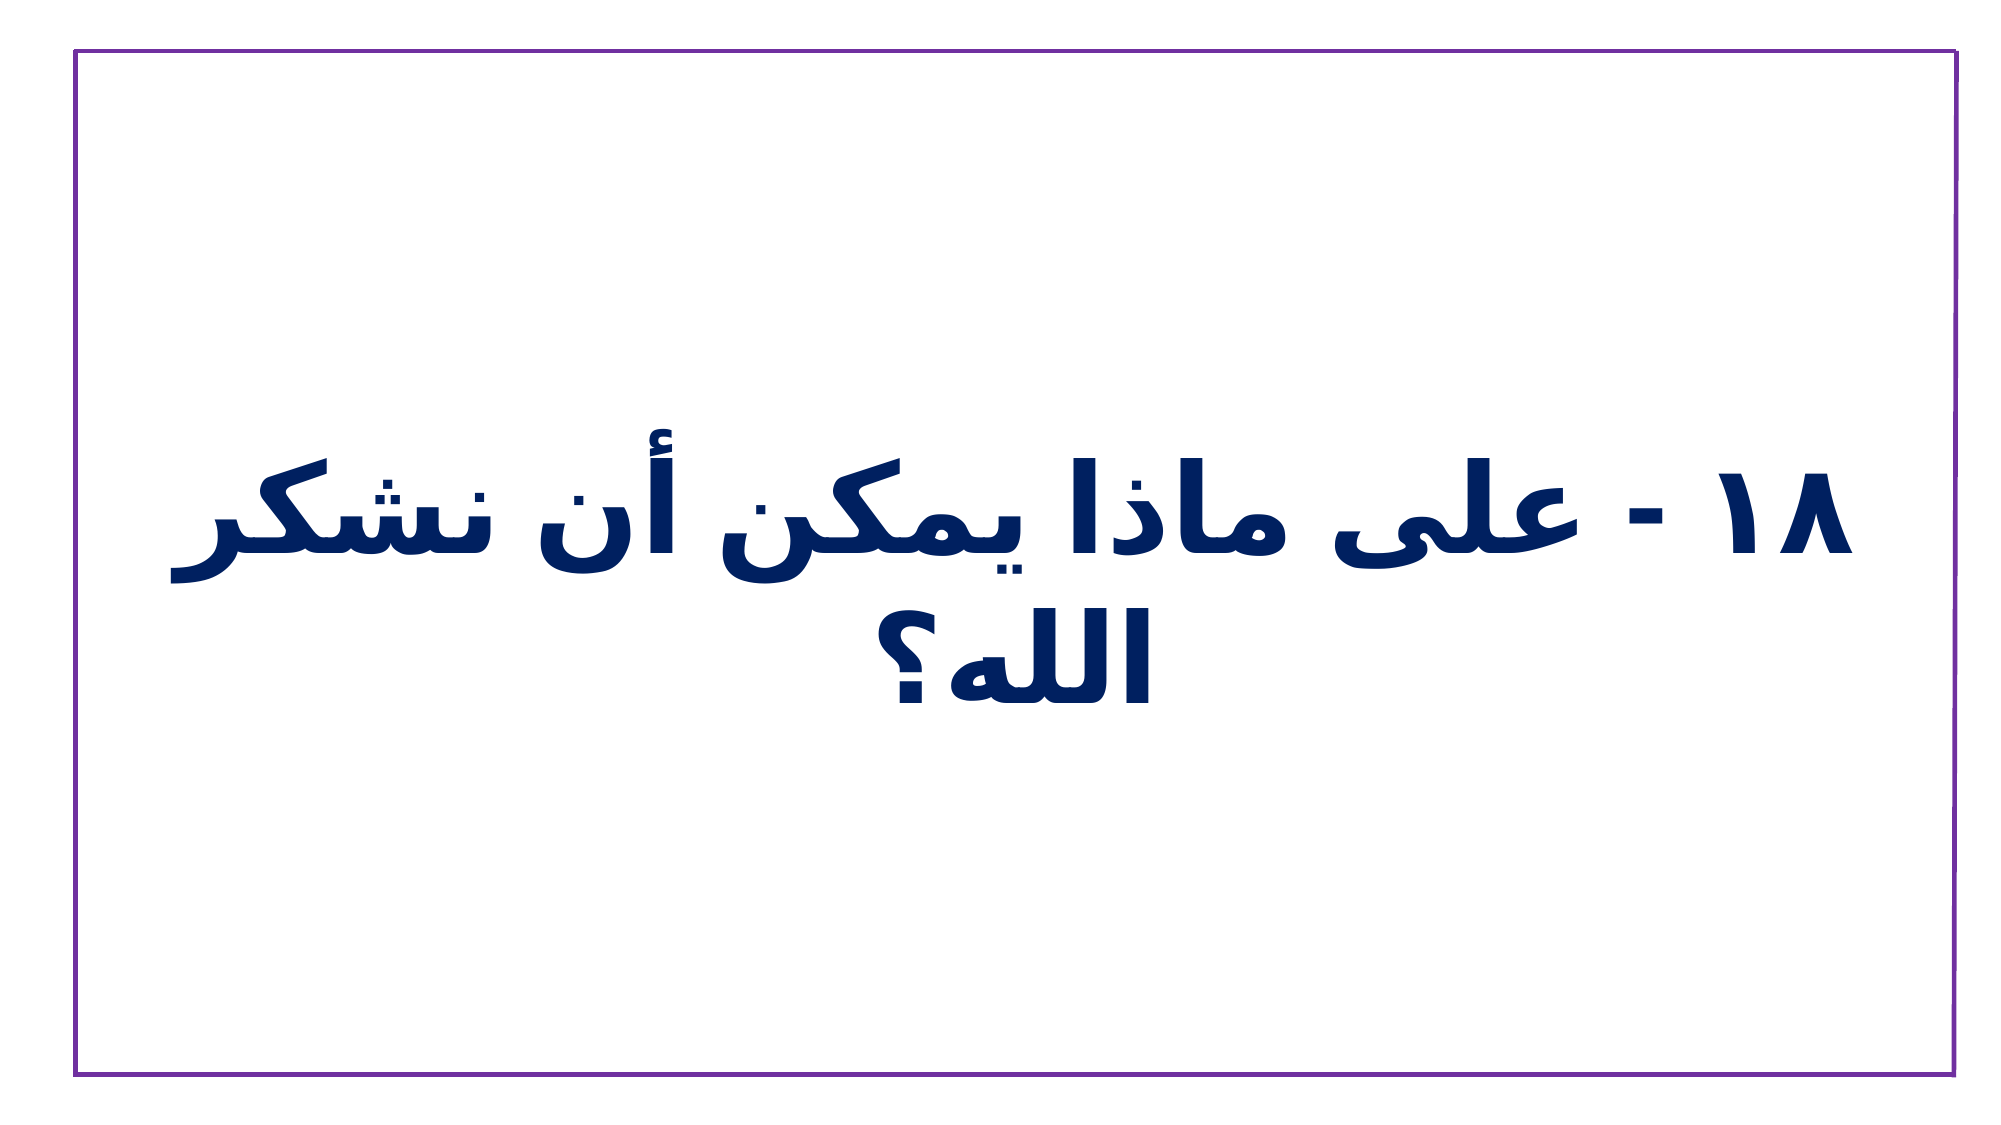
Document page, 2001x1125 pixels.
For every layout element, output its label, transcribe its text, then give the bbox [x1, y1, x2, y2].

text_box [1953, 50, 1957, 1078]
text_box ١٨ - على ماذا يمكن أن نشكر الله؟ [92, 421, 1939, 736]
